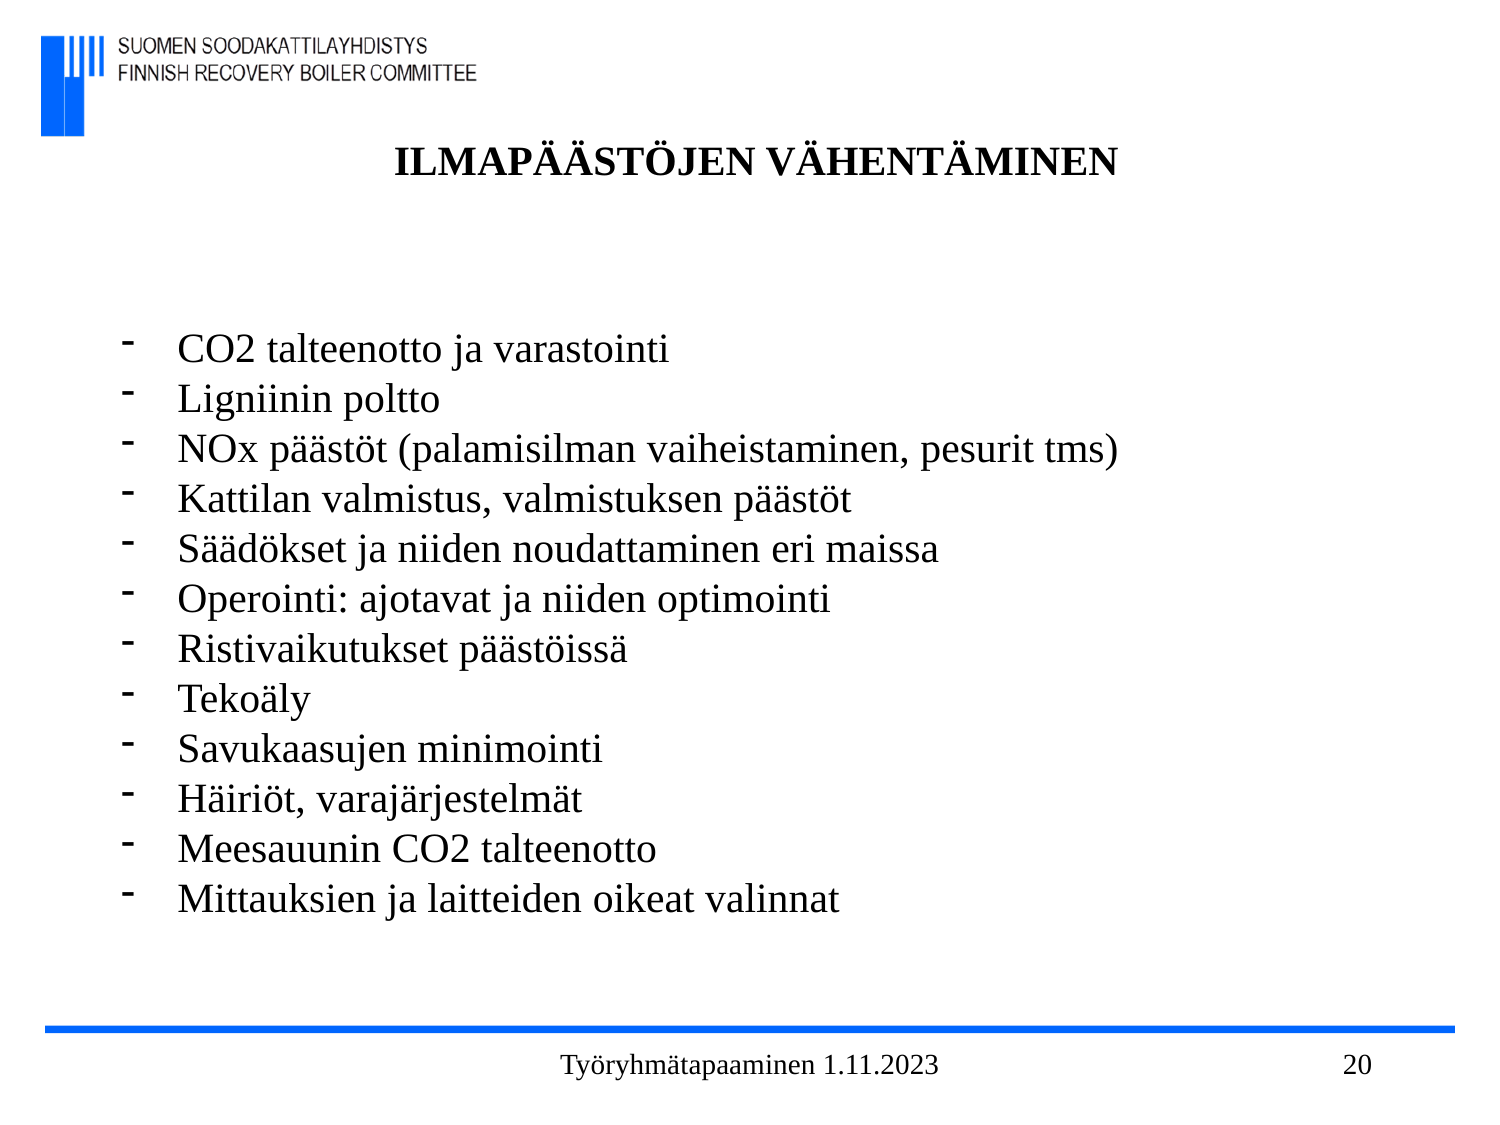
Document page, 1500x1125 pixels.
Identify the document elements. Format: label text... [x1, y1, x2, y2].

picture [41, 30, 481, 137]
title ILMAPÄÄSTÖJEN VÄHENTÄMINEN [118, 96, 1394, 221]
text_box CO2 talteenotto ja varastointi Ligniinin poltto NOx päästöt (palamisilman vaiheistaminen, pesurit tms) Kattilan valmistus, valmistuksen päästöt Säädökset ja niiden noudattaminen eri maissa Operointi: ajotavat ja niiden optimointi Ristivaikutukset päästöissä Tekoäly Savukaasujen minimointi Häiriöt, varajärjestelmät Meesauunin CO2 talteenotto Mittauksien ja laitteiden oikeat valinnat [106, 313, 1388, 1125]
